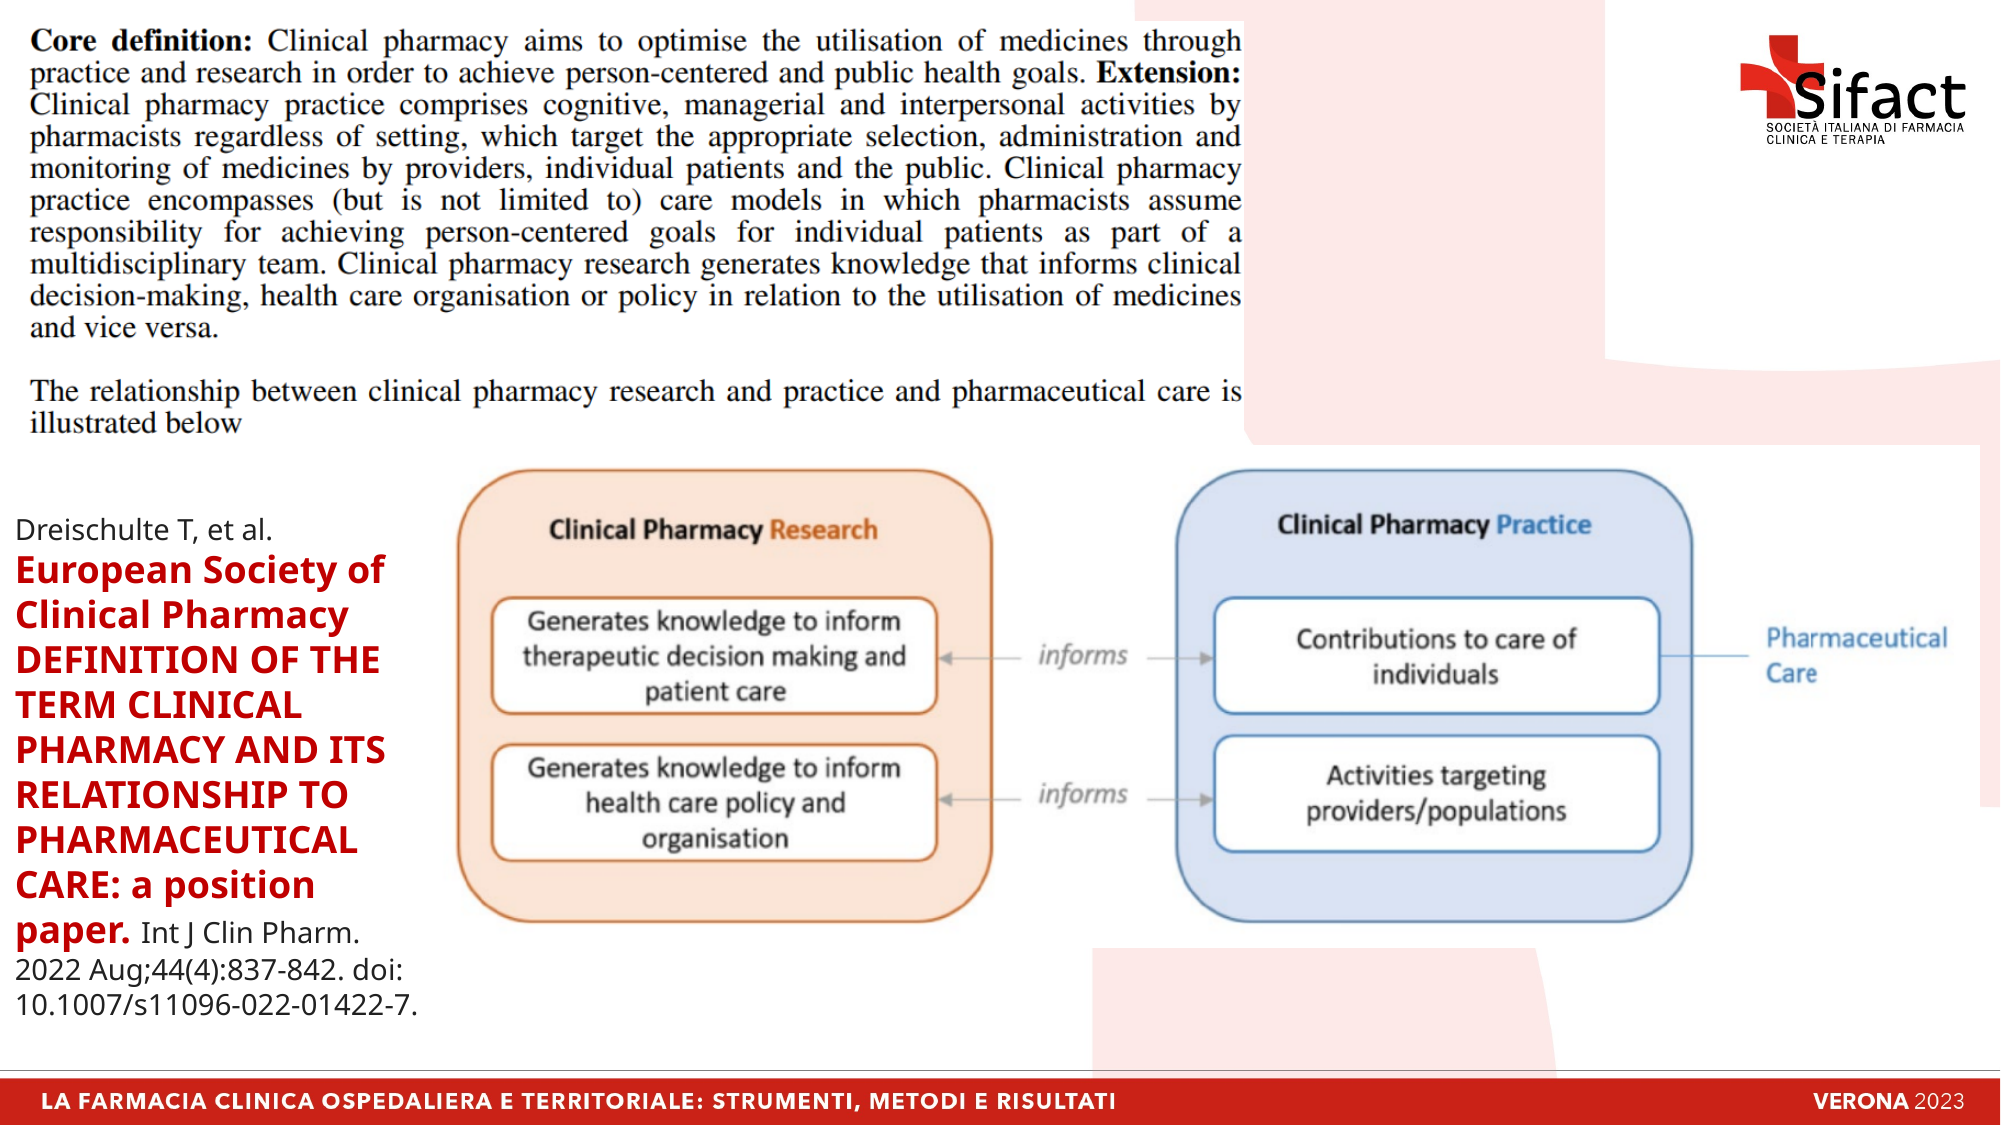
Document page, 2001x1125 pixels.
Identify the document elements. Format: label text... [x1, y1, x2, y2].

picture [0, 0, 2001, 1125]
text_box Dreischulte T, et al. European Society of Clinical Pharmacy definition of the term clinical pharmacy and its relationship to pharmaceutical care: a position paper. Int J Clin Pharm. 2022 Aug;44(4):837-842. doi: 10.1007/s11096-022-01422-7. [0, 503, 436, 1029]
